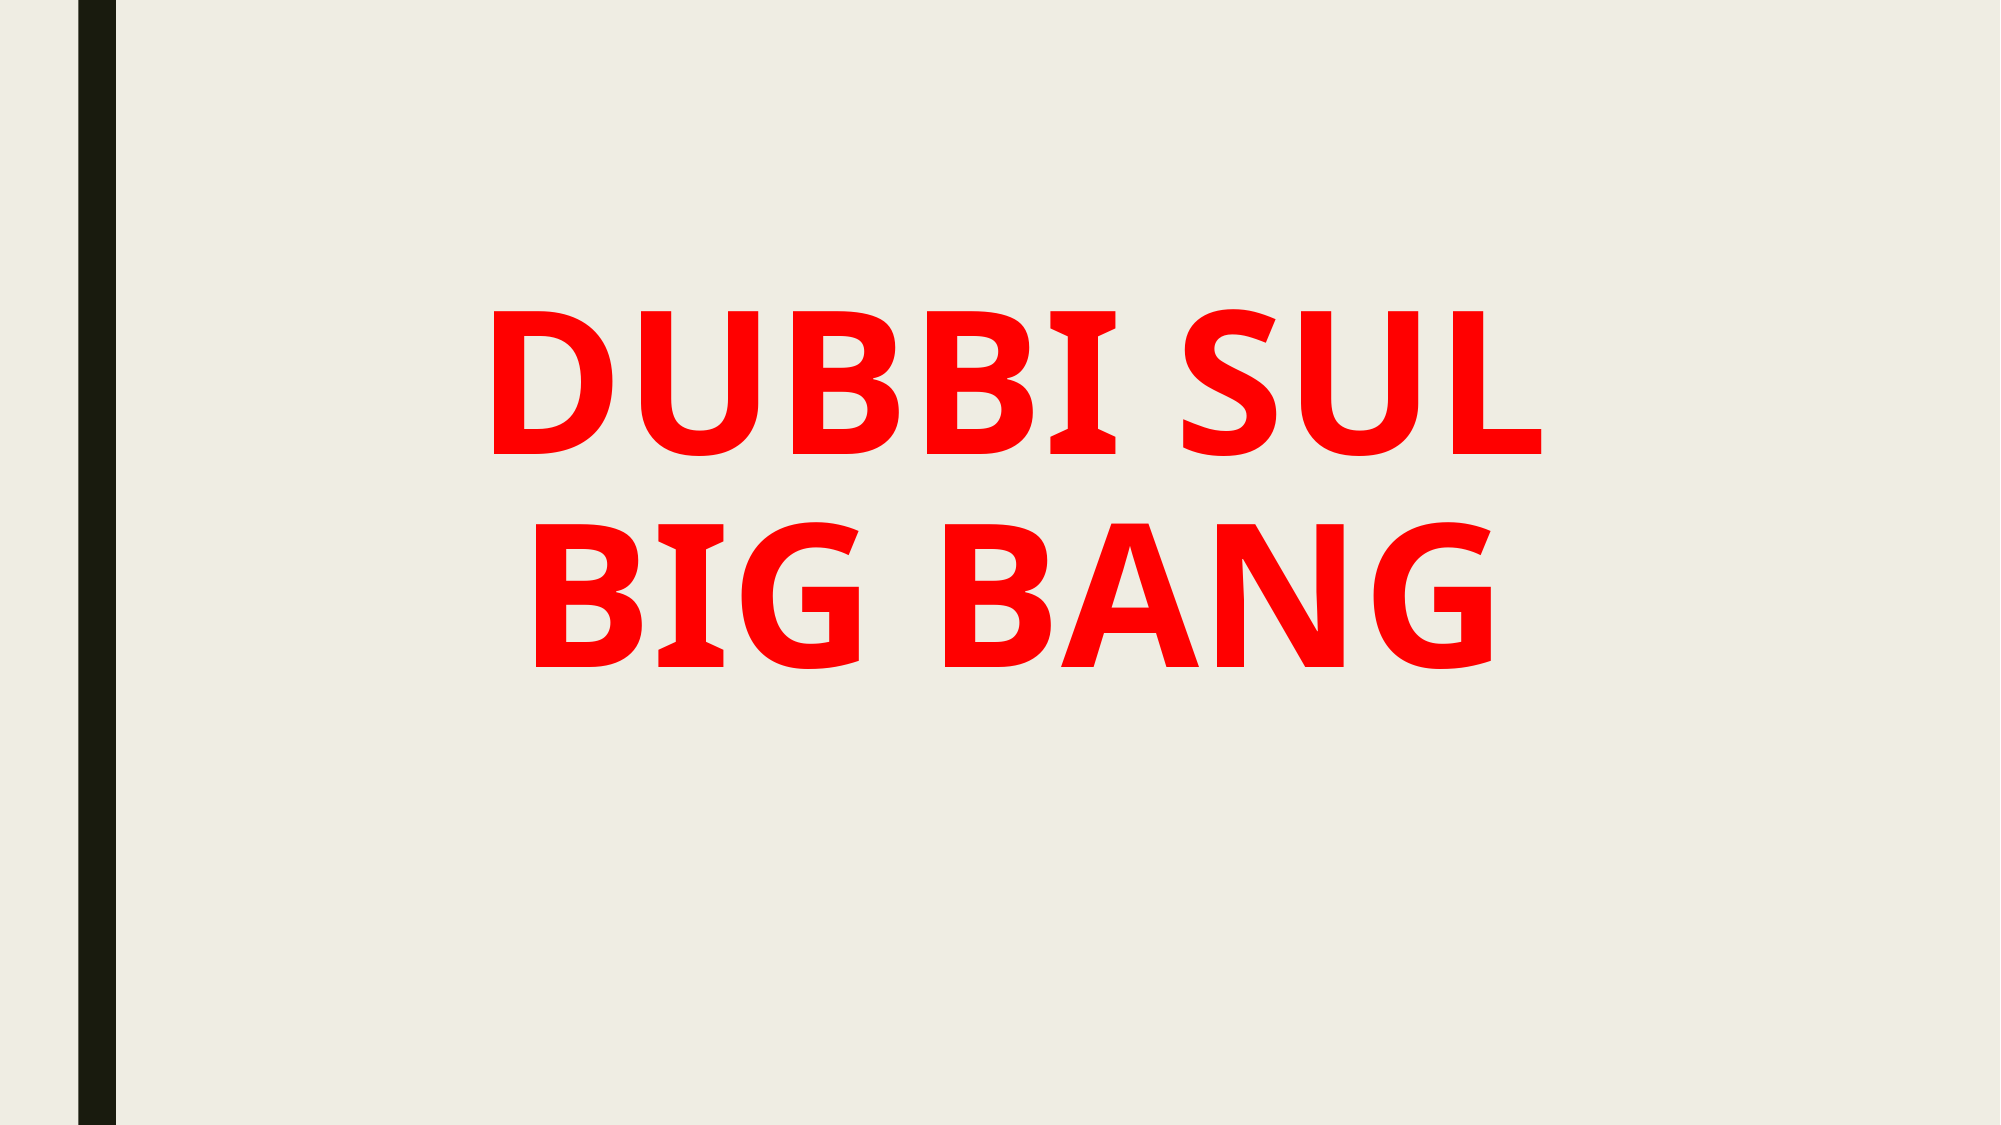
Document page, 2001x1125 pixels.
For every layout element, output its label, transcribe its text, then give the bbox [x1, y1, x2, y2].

title DUBBI SUL BIG BANG [225, 276, 1800, 757]
